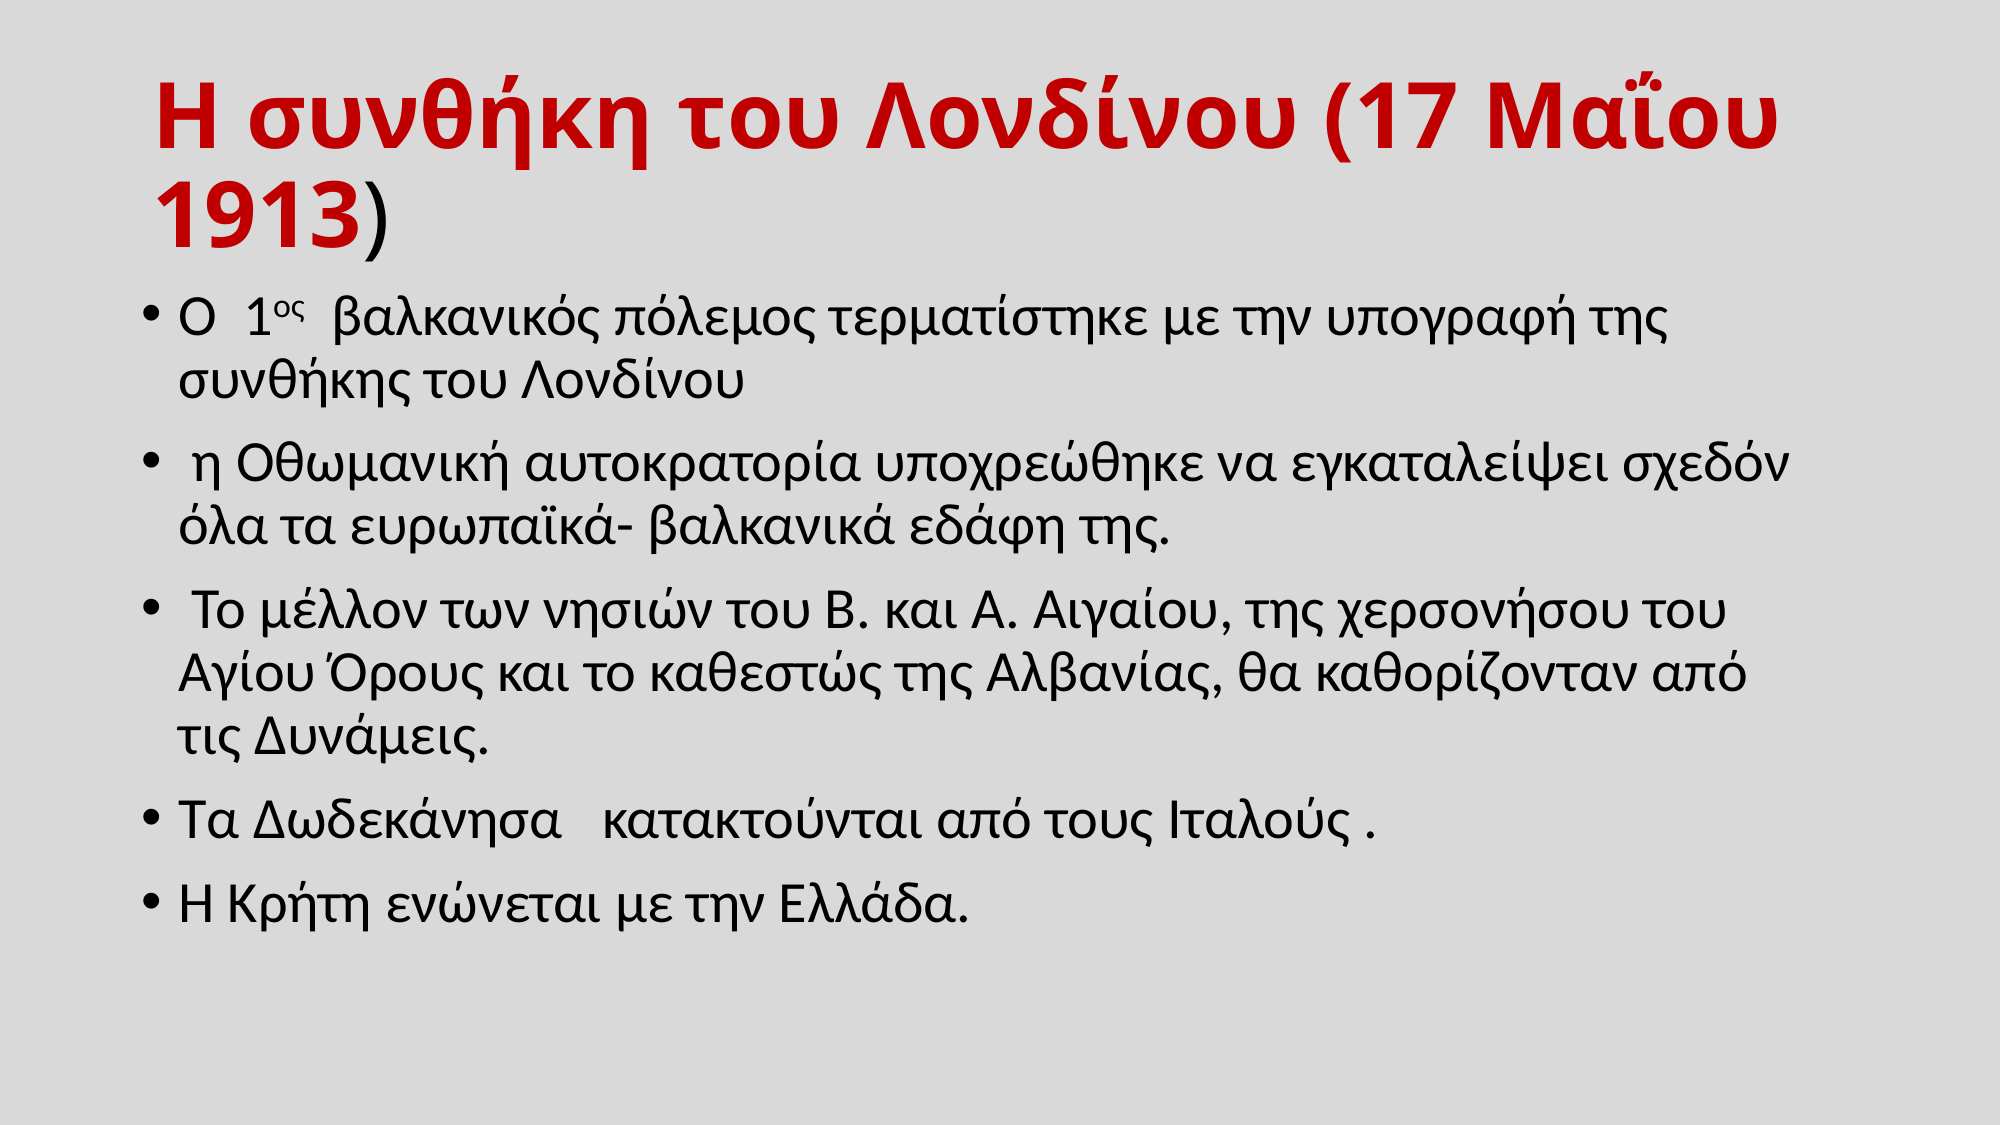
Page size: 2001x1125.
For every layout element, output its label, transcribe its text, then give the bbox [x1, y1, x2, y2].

title Η συνθήκη του Λονδίνου (17 Μαΐου 1913) [137, 59, 1863, 278]
list Ο 1ος βαλκανικός πόλεμος τερματίστηκε με την υπογραφή της συνθήκης του Λονδίνου η Οθωμανική αυτοκρατορία υποχρεώθηκε να εγκαταλείψει σχεδόν όλα τα ευρωπαϊκά- βαλκανικά εδάφη της. Το μέλλον των νησιών του Β. και Α. Αιγαίου, της χερσονήσου του Αγίου Όρους και το καθεστώς της Αλβανίας, θα καθορίζονταν από τις Δυνάμεις. Τα Δωδεκάνησα κατακτούνται από τους Ιταλούς . Η Κρήτη ενώνεται με την Ελλάδα. [126, 277, 1824, 1014]
